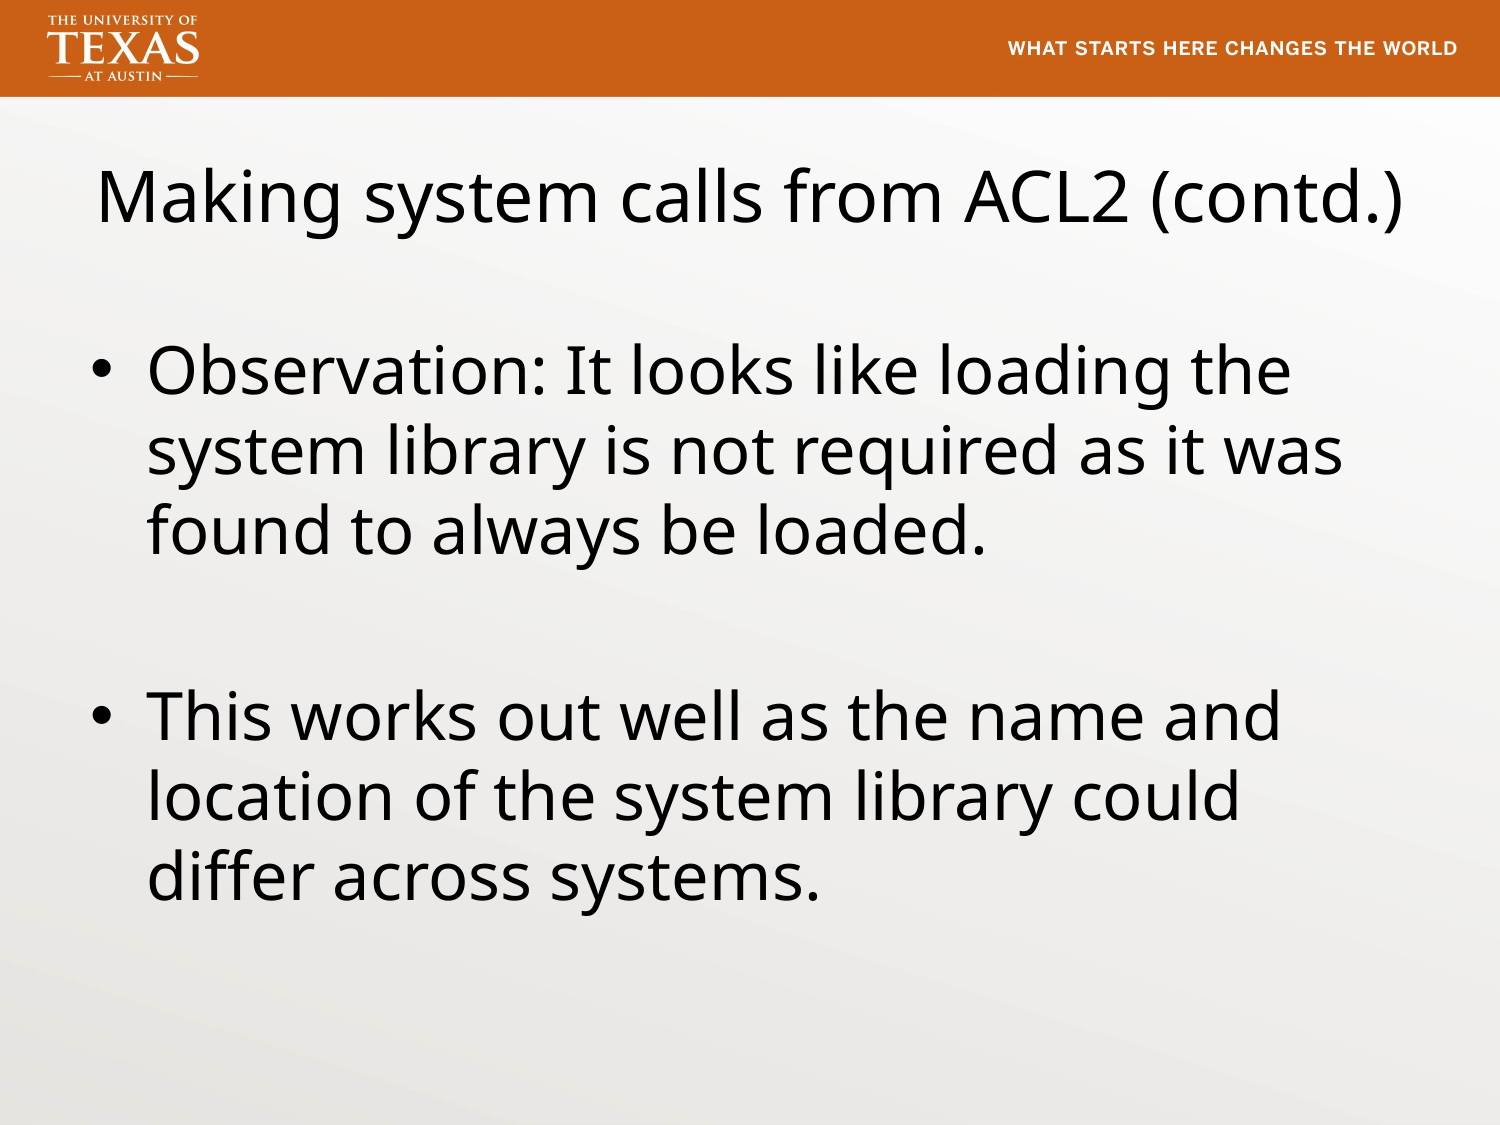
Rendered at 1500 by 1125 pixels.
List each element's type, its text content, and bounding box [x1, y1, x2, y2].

list Observation: It looks like loading the system library is not required as it was found to always be loaded. This works out well as the name and location of the system library could differ across systems. [75, 320, 1425, 1038]
title Making system calls from ACL2 (contd.) [75, 99, 1425, 288]
picture [0, 0, 1500, 1125]
